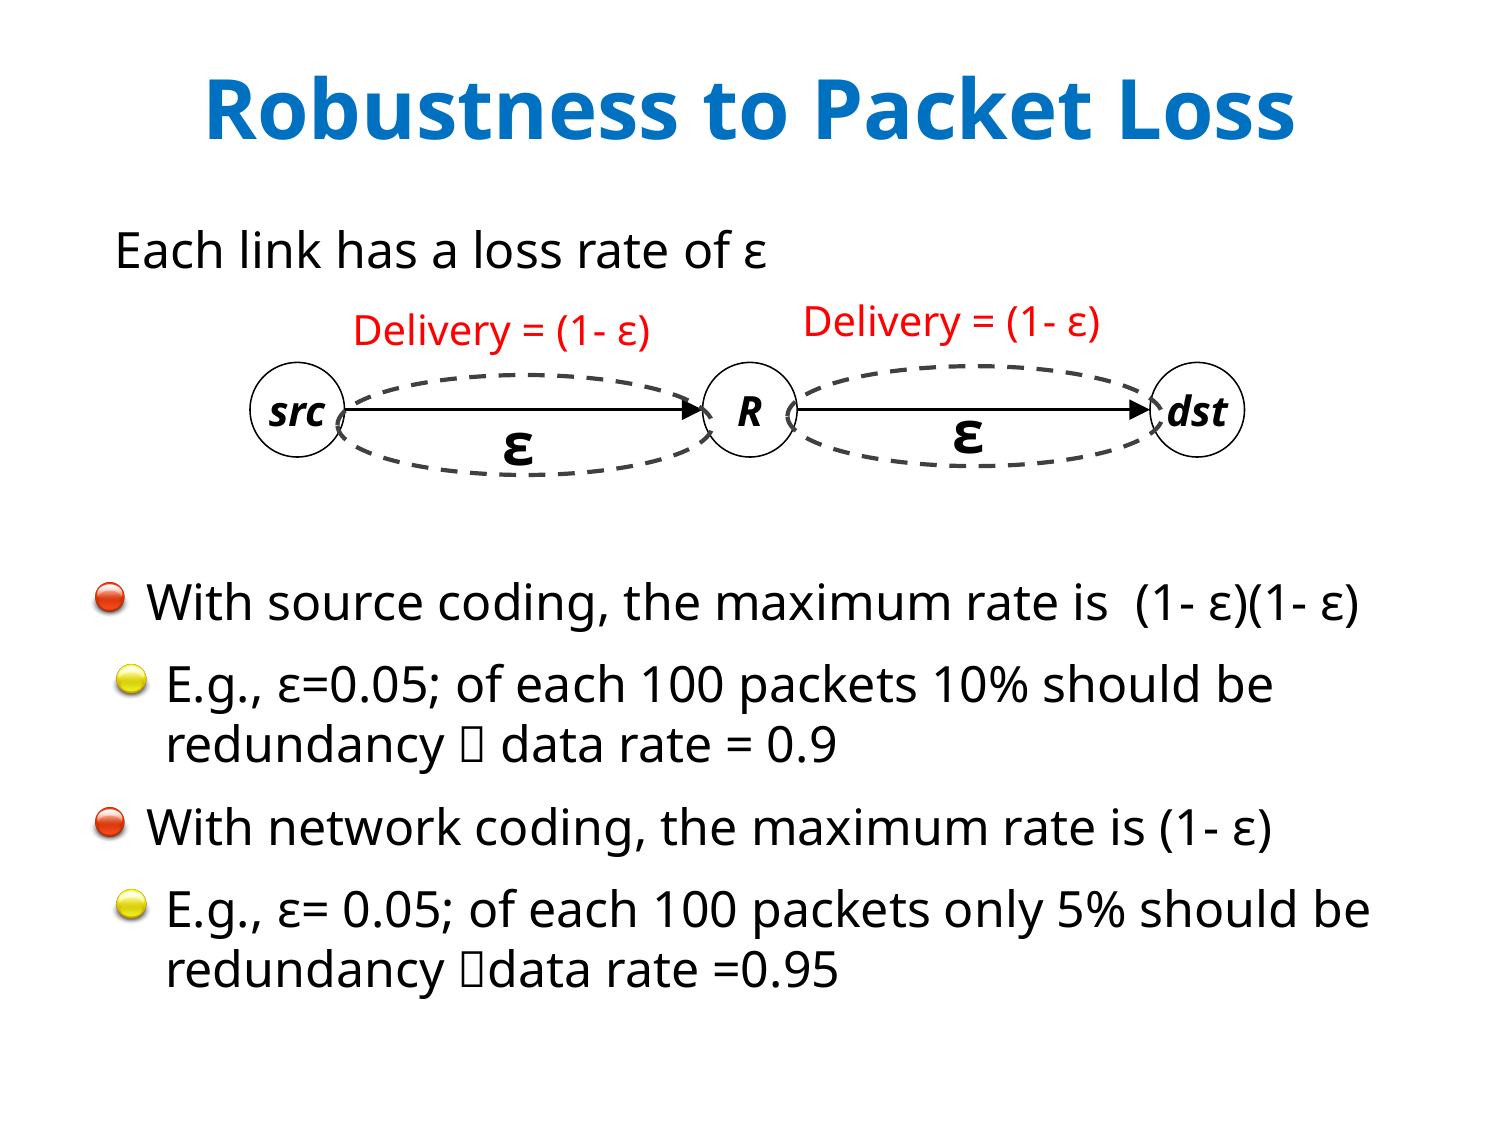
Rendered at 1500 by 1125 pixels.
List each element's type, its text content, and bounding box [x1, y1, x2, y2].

text_box Delivery = (1- ε) [787, 237, 1175, 353]
text_box [785, 364, 1164, 469]
title Robustness to Packet Loss [74, 12, 1426, 201]
text_box src [249, 362, 345, 458]
picture [90, 582, 130, 618]
picture [90, 807, 130, 843]
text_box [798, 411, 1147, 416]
text_box ε [487, 474, 563, 485]
picture [111, 889, 152, 925]
text_box [335, 372, 714, 478]
text_box dst [1152, 362, 1245, 458]
title Why More Gain than 1.33? [346, 411, 701, 416]
text_box R [702, 362, 797, 458]
picture [111, 664, 152, 700]
text_box ε [937, 466, 1013, 473]
text_box Each link has a loss rate of ε [99, 211, 900, 287]
text_box Delivery = (1- ε) [337, 246, 725, 362]
list With source coding, the maximum rate is (1- ε)(1- ε) E.g., ε=0.05; of each 100 packets 10% should be redundancy  data rate = 0.9 With network coding, the maximum rate is (1- ε) E.g., ε= 0.05; of each 100 packets only 5% should be redundancy data rate =0.95 [74, 562, 1438, 963]
